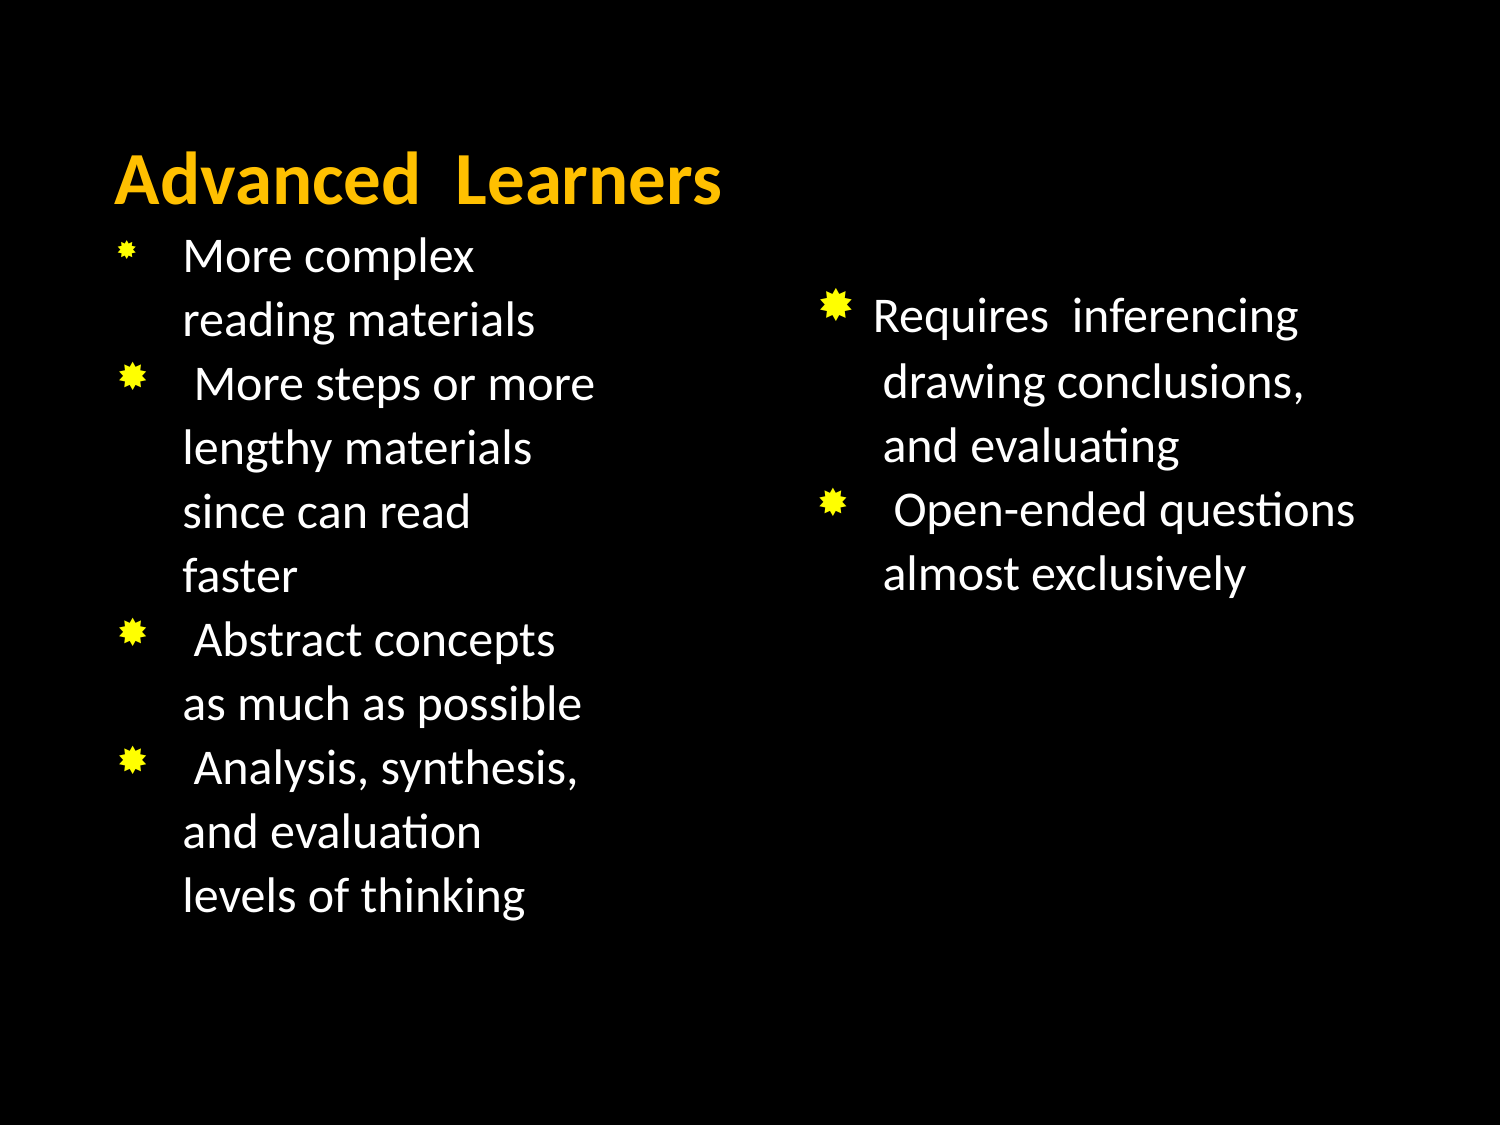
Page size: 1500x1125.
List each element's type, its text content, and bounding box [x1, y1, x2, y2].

list Requires inferencing drawing conclusions, and evaluating Open-ended questions almost exclusively [799, 274, 1451, 928]
list Advanced Learners More complex reading materials More steps or more lengthy materials since can read faster Abstract concepts as much as possible Analysis, synthesis, and evaluation levels of thinking [99, 121, 839, 1086]
